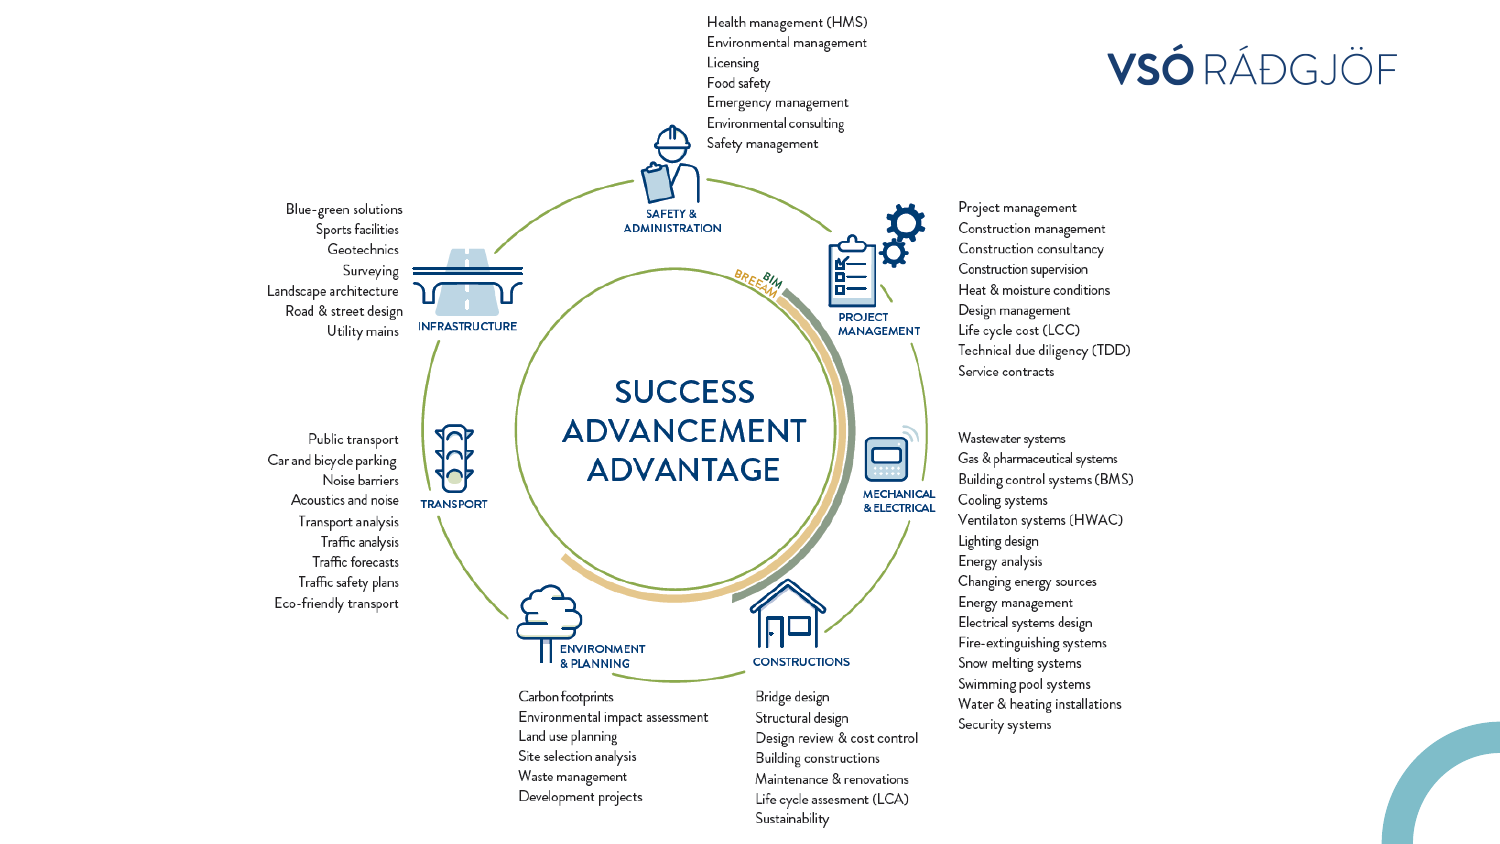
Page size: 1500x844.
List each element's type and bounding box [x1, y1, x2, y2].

picture [235, 2, 1397, 844]
